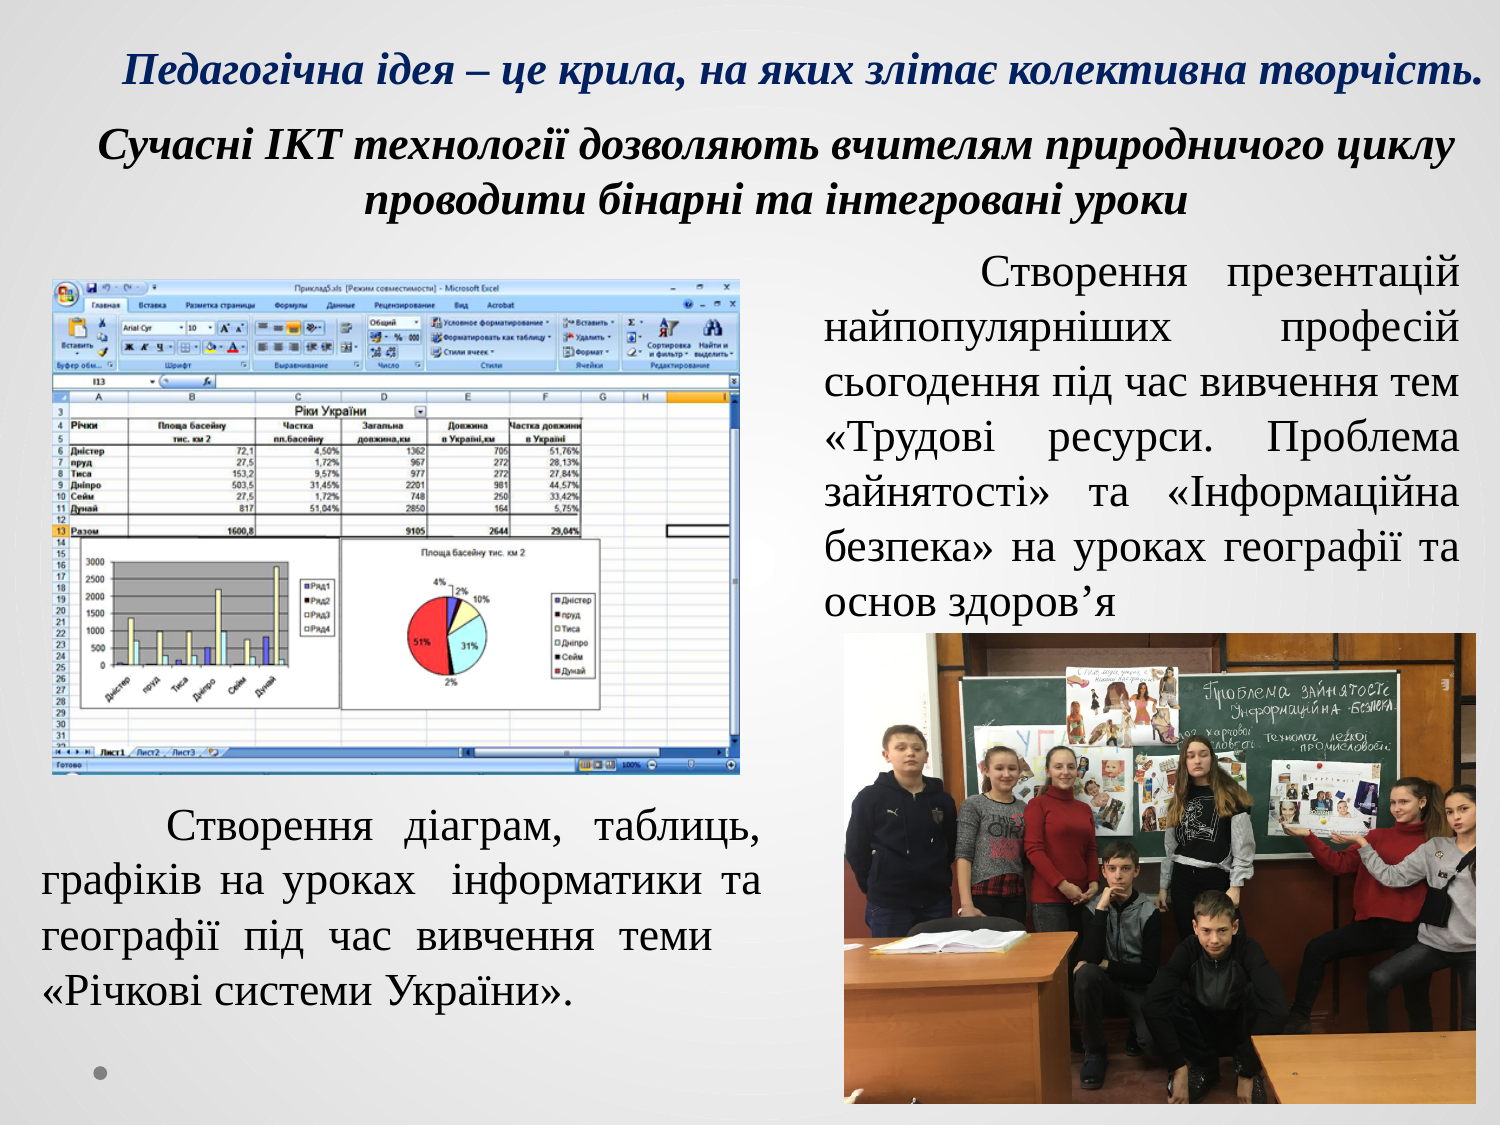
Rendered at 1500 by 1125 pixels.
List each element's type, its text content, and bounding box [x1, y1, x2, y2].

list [50, 278, 740, 776]
text_box Педагогічна ідея – це крила, на яких злітає колективна творчість. Сучасні ІКТ технології дозволяють вчителям природничого циклу проводити бінарні та інтегровані уроки [53, 30, 1500, 231]
picture [844, 633, 1476, 1104]
text_box Створення презентацій найпопулярніших професій сьогодення під час вивчення тем «Трудові ресурси. Проблема зайнятості» та «Інформаційна безпека» на уроках географії та основ здоров’я [809, 232, 1476, 633]
text_box Створення діаграм, таблиць, графіків на уроках інформатики та географії під час вивчення теми «Річкові системи України». [26, 786, 777, 1022]
